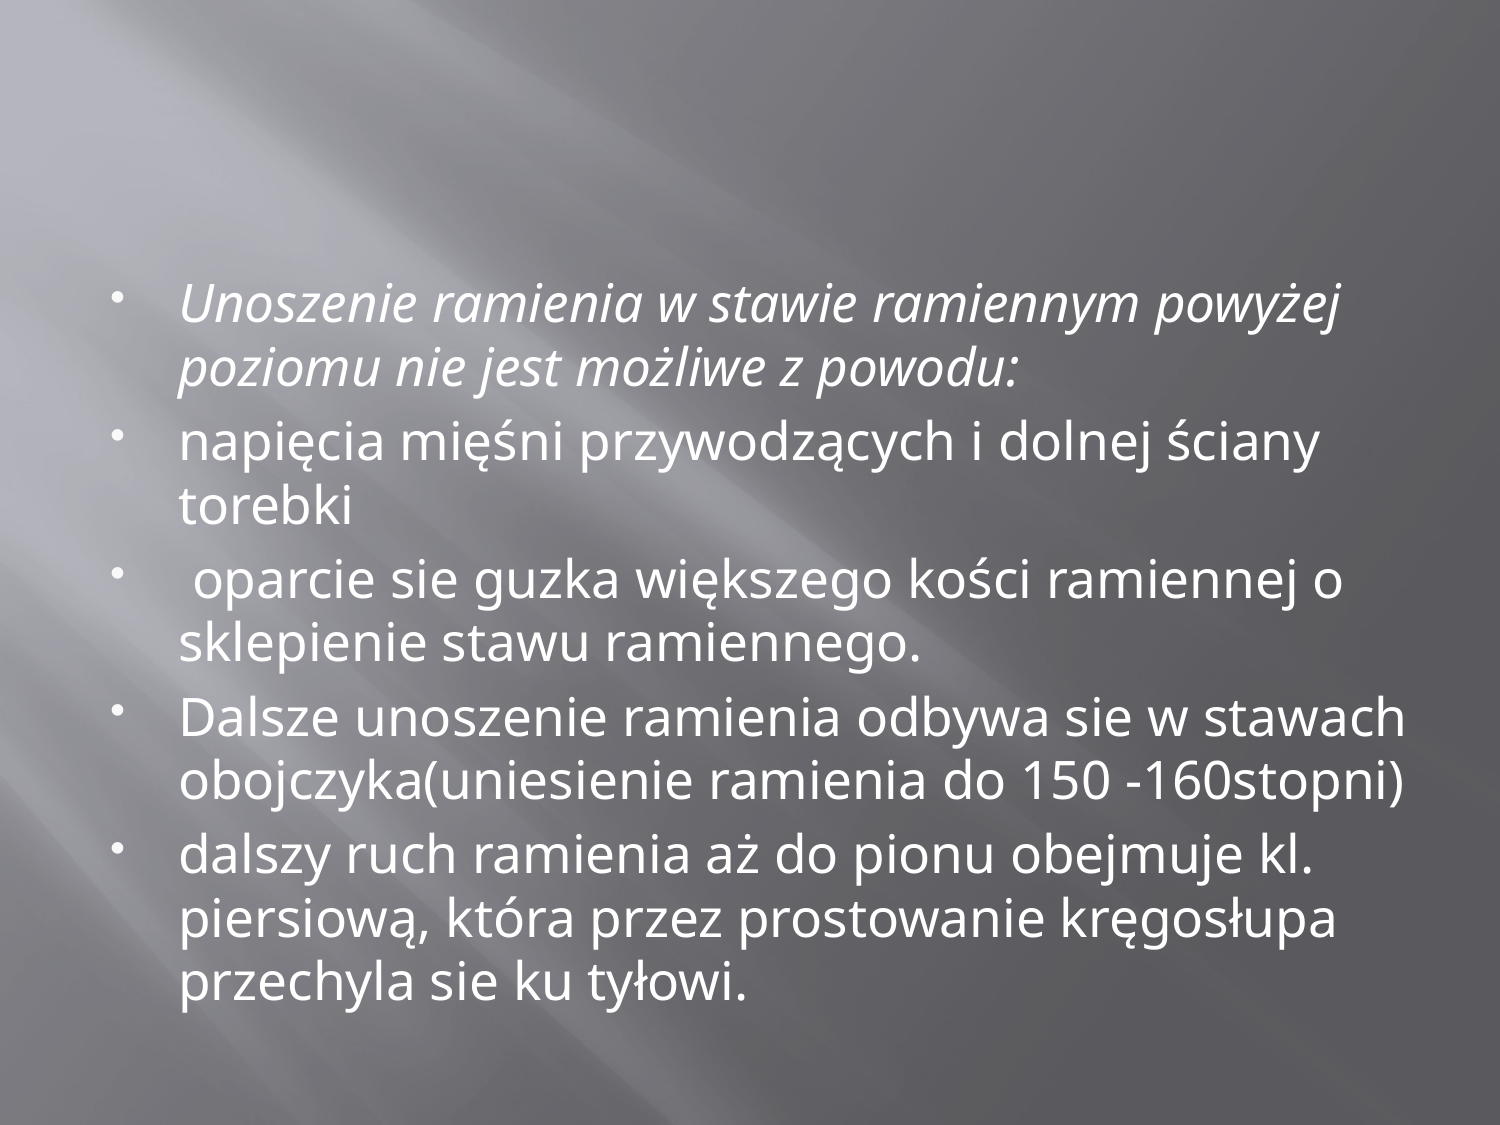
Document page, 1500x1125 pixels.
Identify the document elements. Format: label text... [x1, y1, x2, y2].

list Unoszenie ramienia w stawie ramiennym powyżej poziomu nie jest możliwe z powodu: napięcia mięśni przywodzących i dolnej ściany torebki oparcie sie guzka większego kości ramiennej o sklepienie stawu ramiennego. Dalsze unoszenie ramienia odbywa sie w stawach obojczyka(uniesienie ramienia do 150 -160stopni) dalszy ruch ramienia aż do pionu obejmuje kl. piersiową, która przez prostowanie kręgosłupa przechyla sie ku tyłowi. [75, 262, 1425, 1035]
